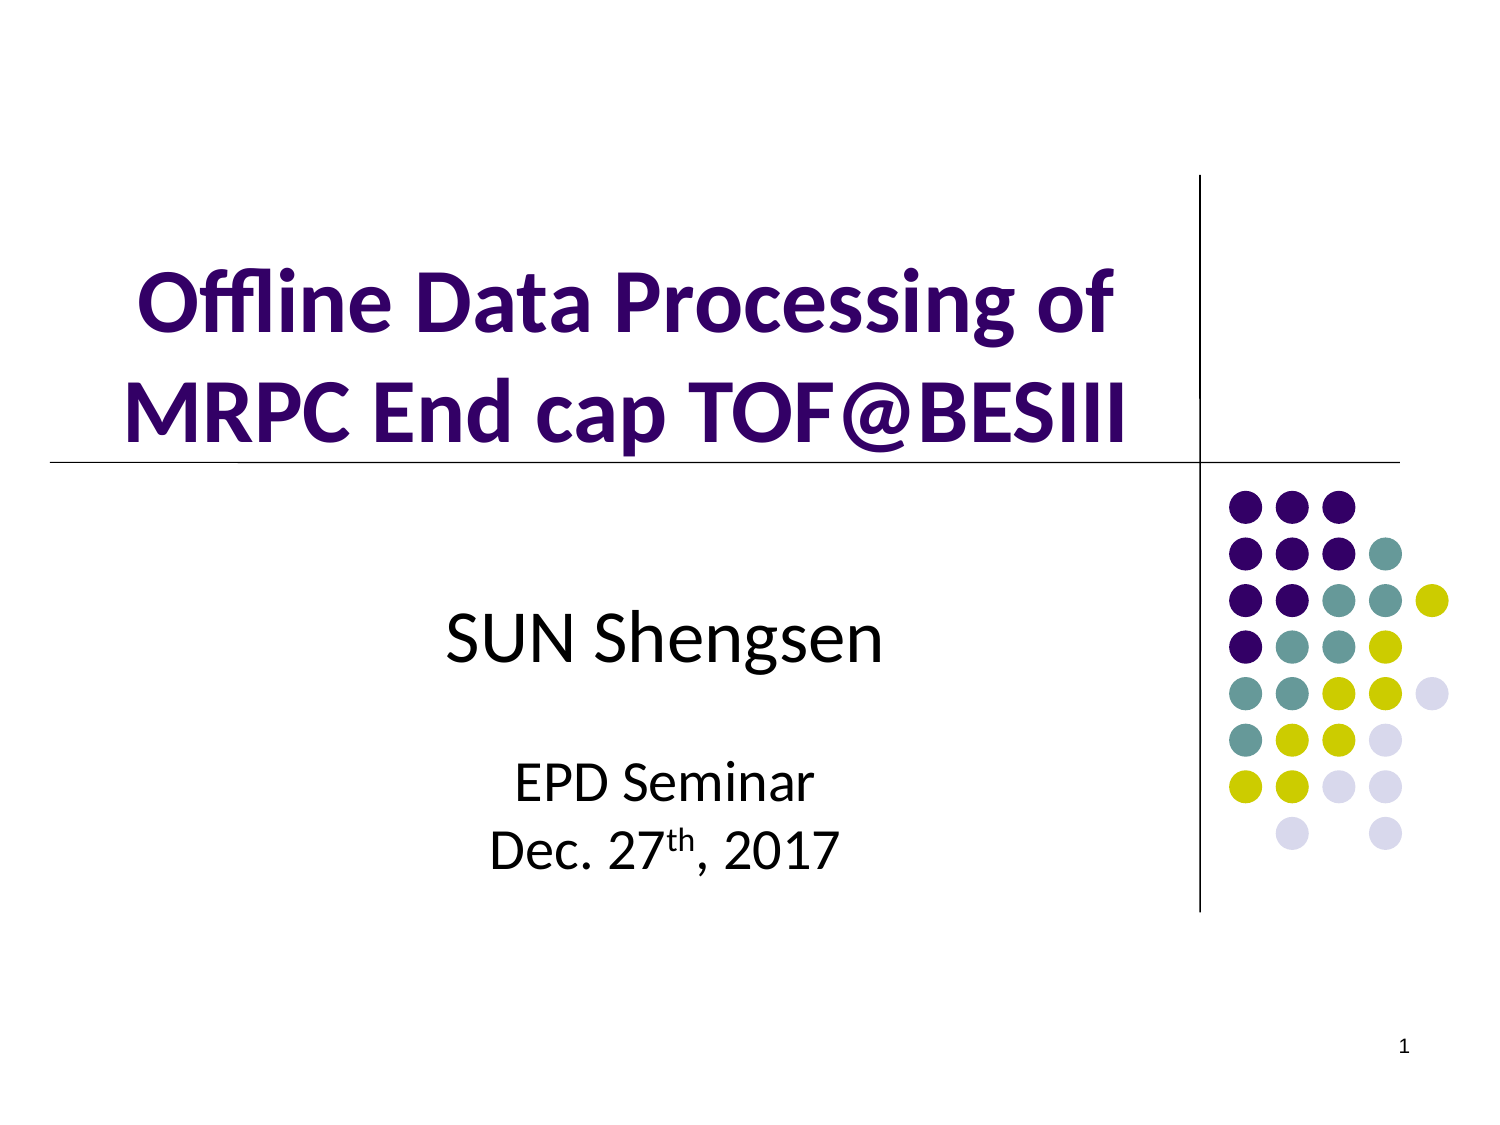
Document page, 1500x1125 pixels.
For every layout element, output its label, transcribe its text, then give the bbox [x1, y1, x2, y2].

title Offline Data Processing of MRPC End cap TOF@BESIII [41, 149, 1212, 468]
slide_number 1 [1074, 1025, 1425, 1100]
subtitle SUN Shengsen EPD Seminar Dec. 27th, 2017 [135, 597, 1196, 1035]
